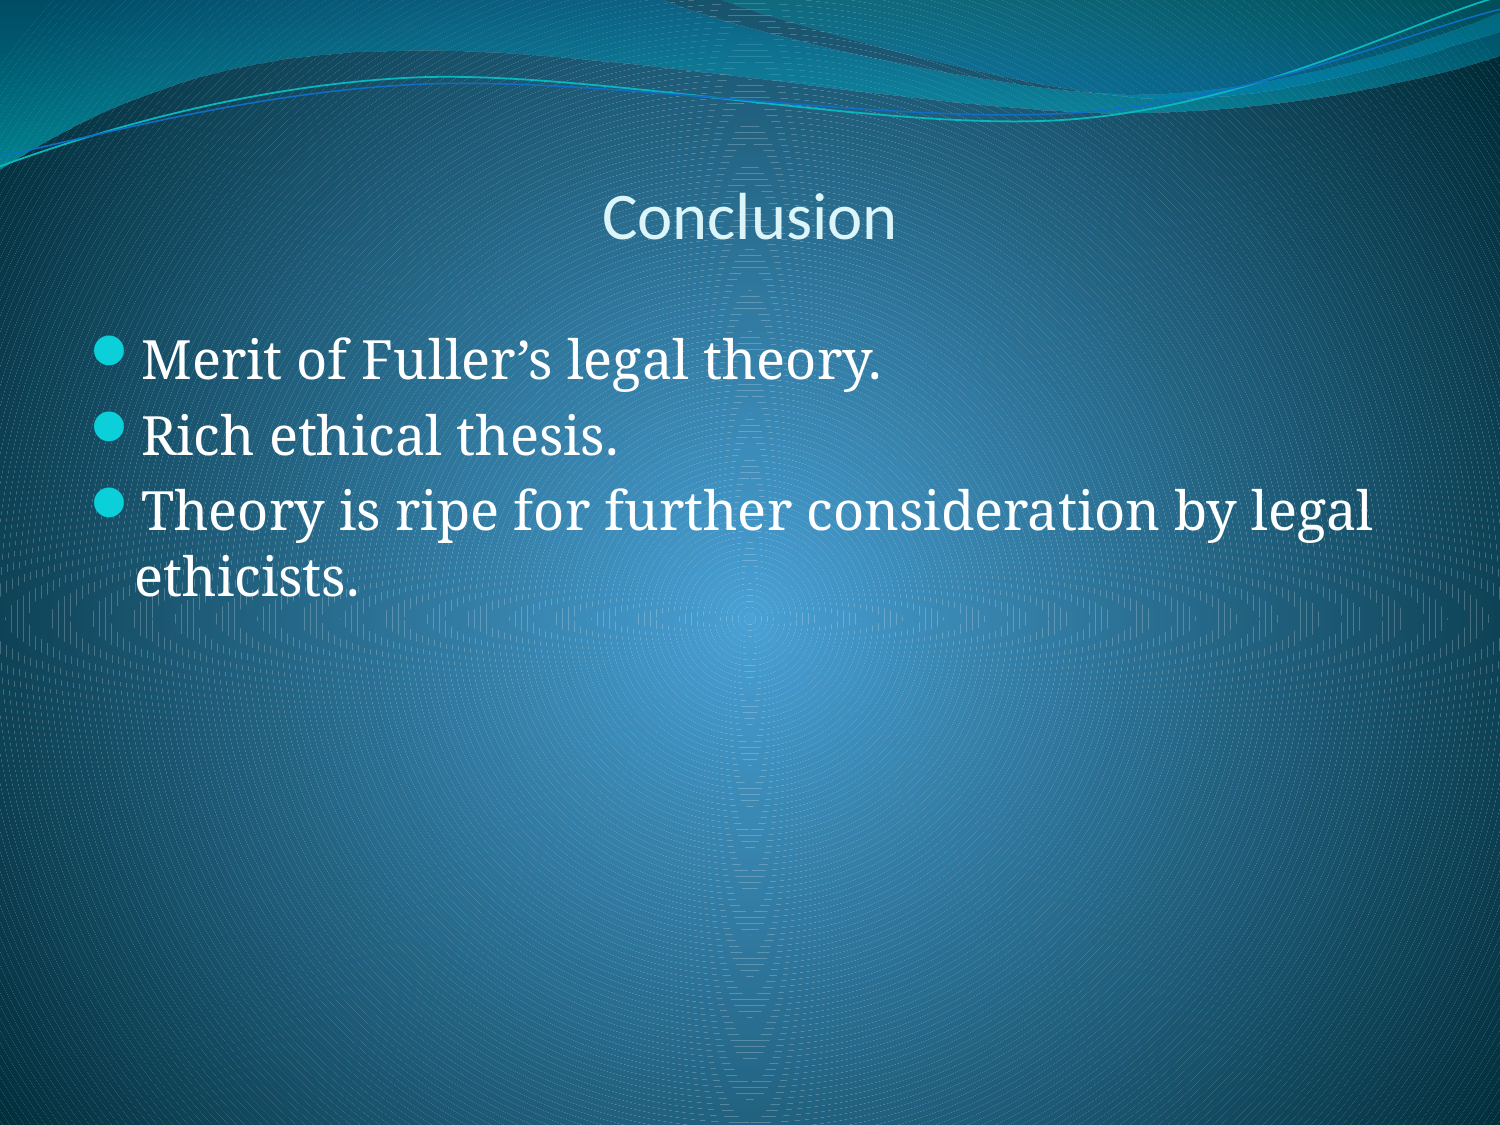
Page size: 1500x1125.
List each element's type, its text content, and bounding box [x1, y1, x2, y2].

list Merit of Fuller’s legal theory. Rich ethical thesis. Theory is ripe for further consideration by legal ethicists. [75, 317, 1425, 1038]
title Conclusion [75, 125, 1425, 253]
